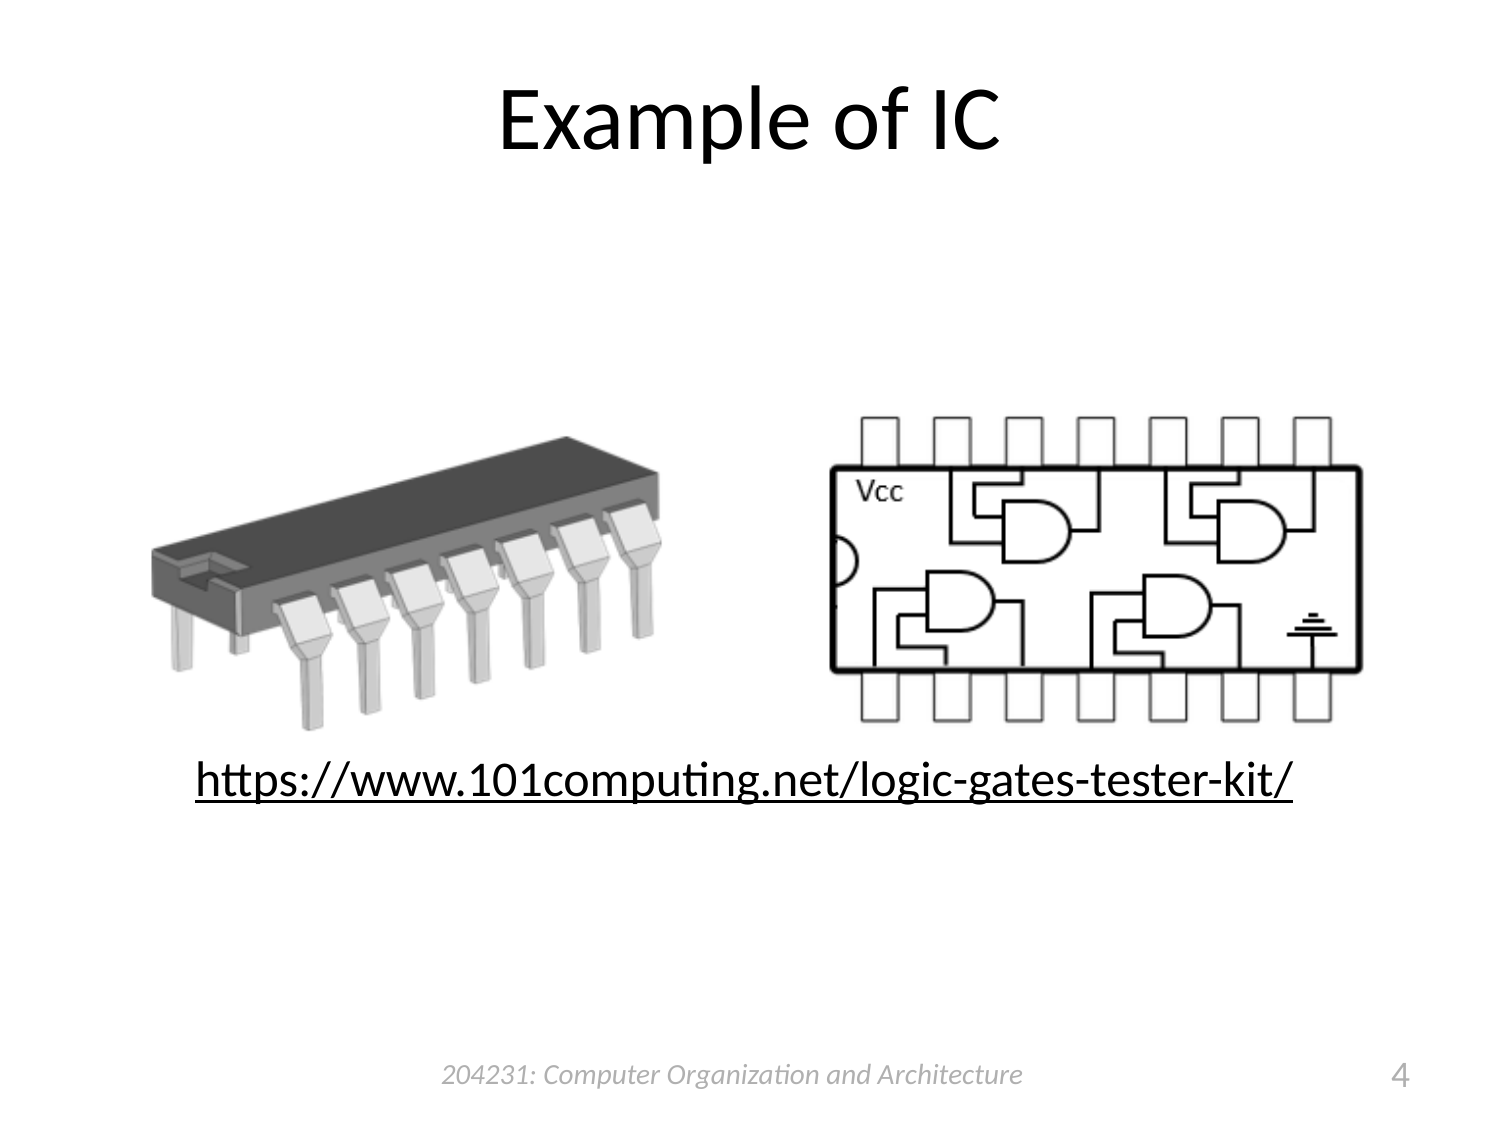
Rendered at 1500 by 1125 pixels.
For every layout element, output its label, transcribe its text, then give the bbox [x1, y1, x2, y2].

slide_number 4 [1074, 1042, 1425, 1103]
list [110, 380, 1390, 745]
text_box https://www.101computing.net/logic-gates-tester-kit/ [171, 753, 1329, 814]
title Example of IC [75, 19, 1425, 207]
footer 204231: Computer Organization and Architecture [265, 1042, 1074, 1103]
